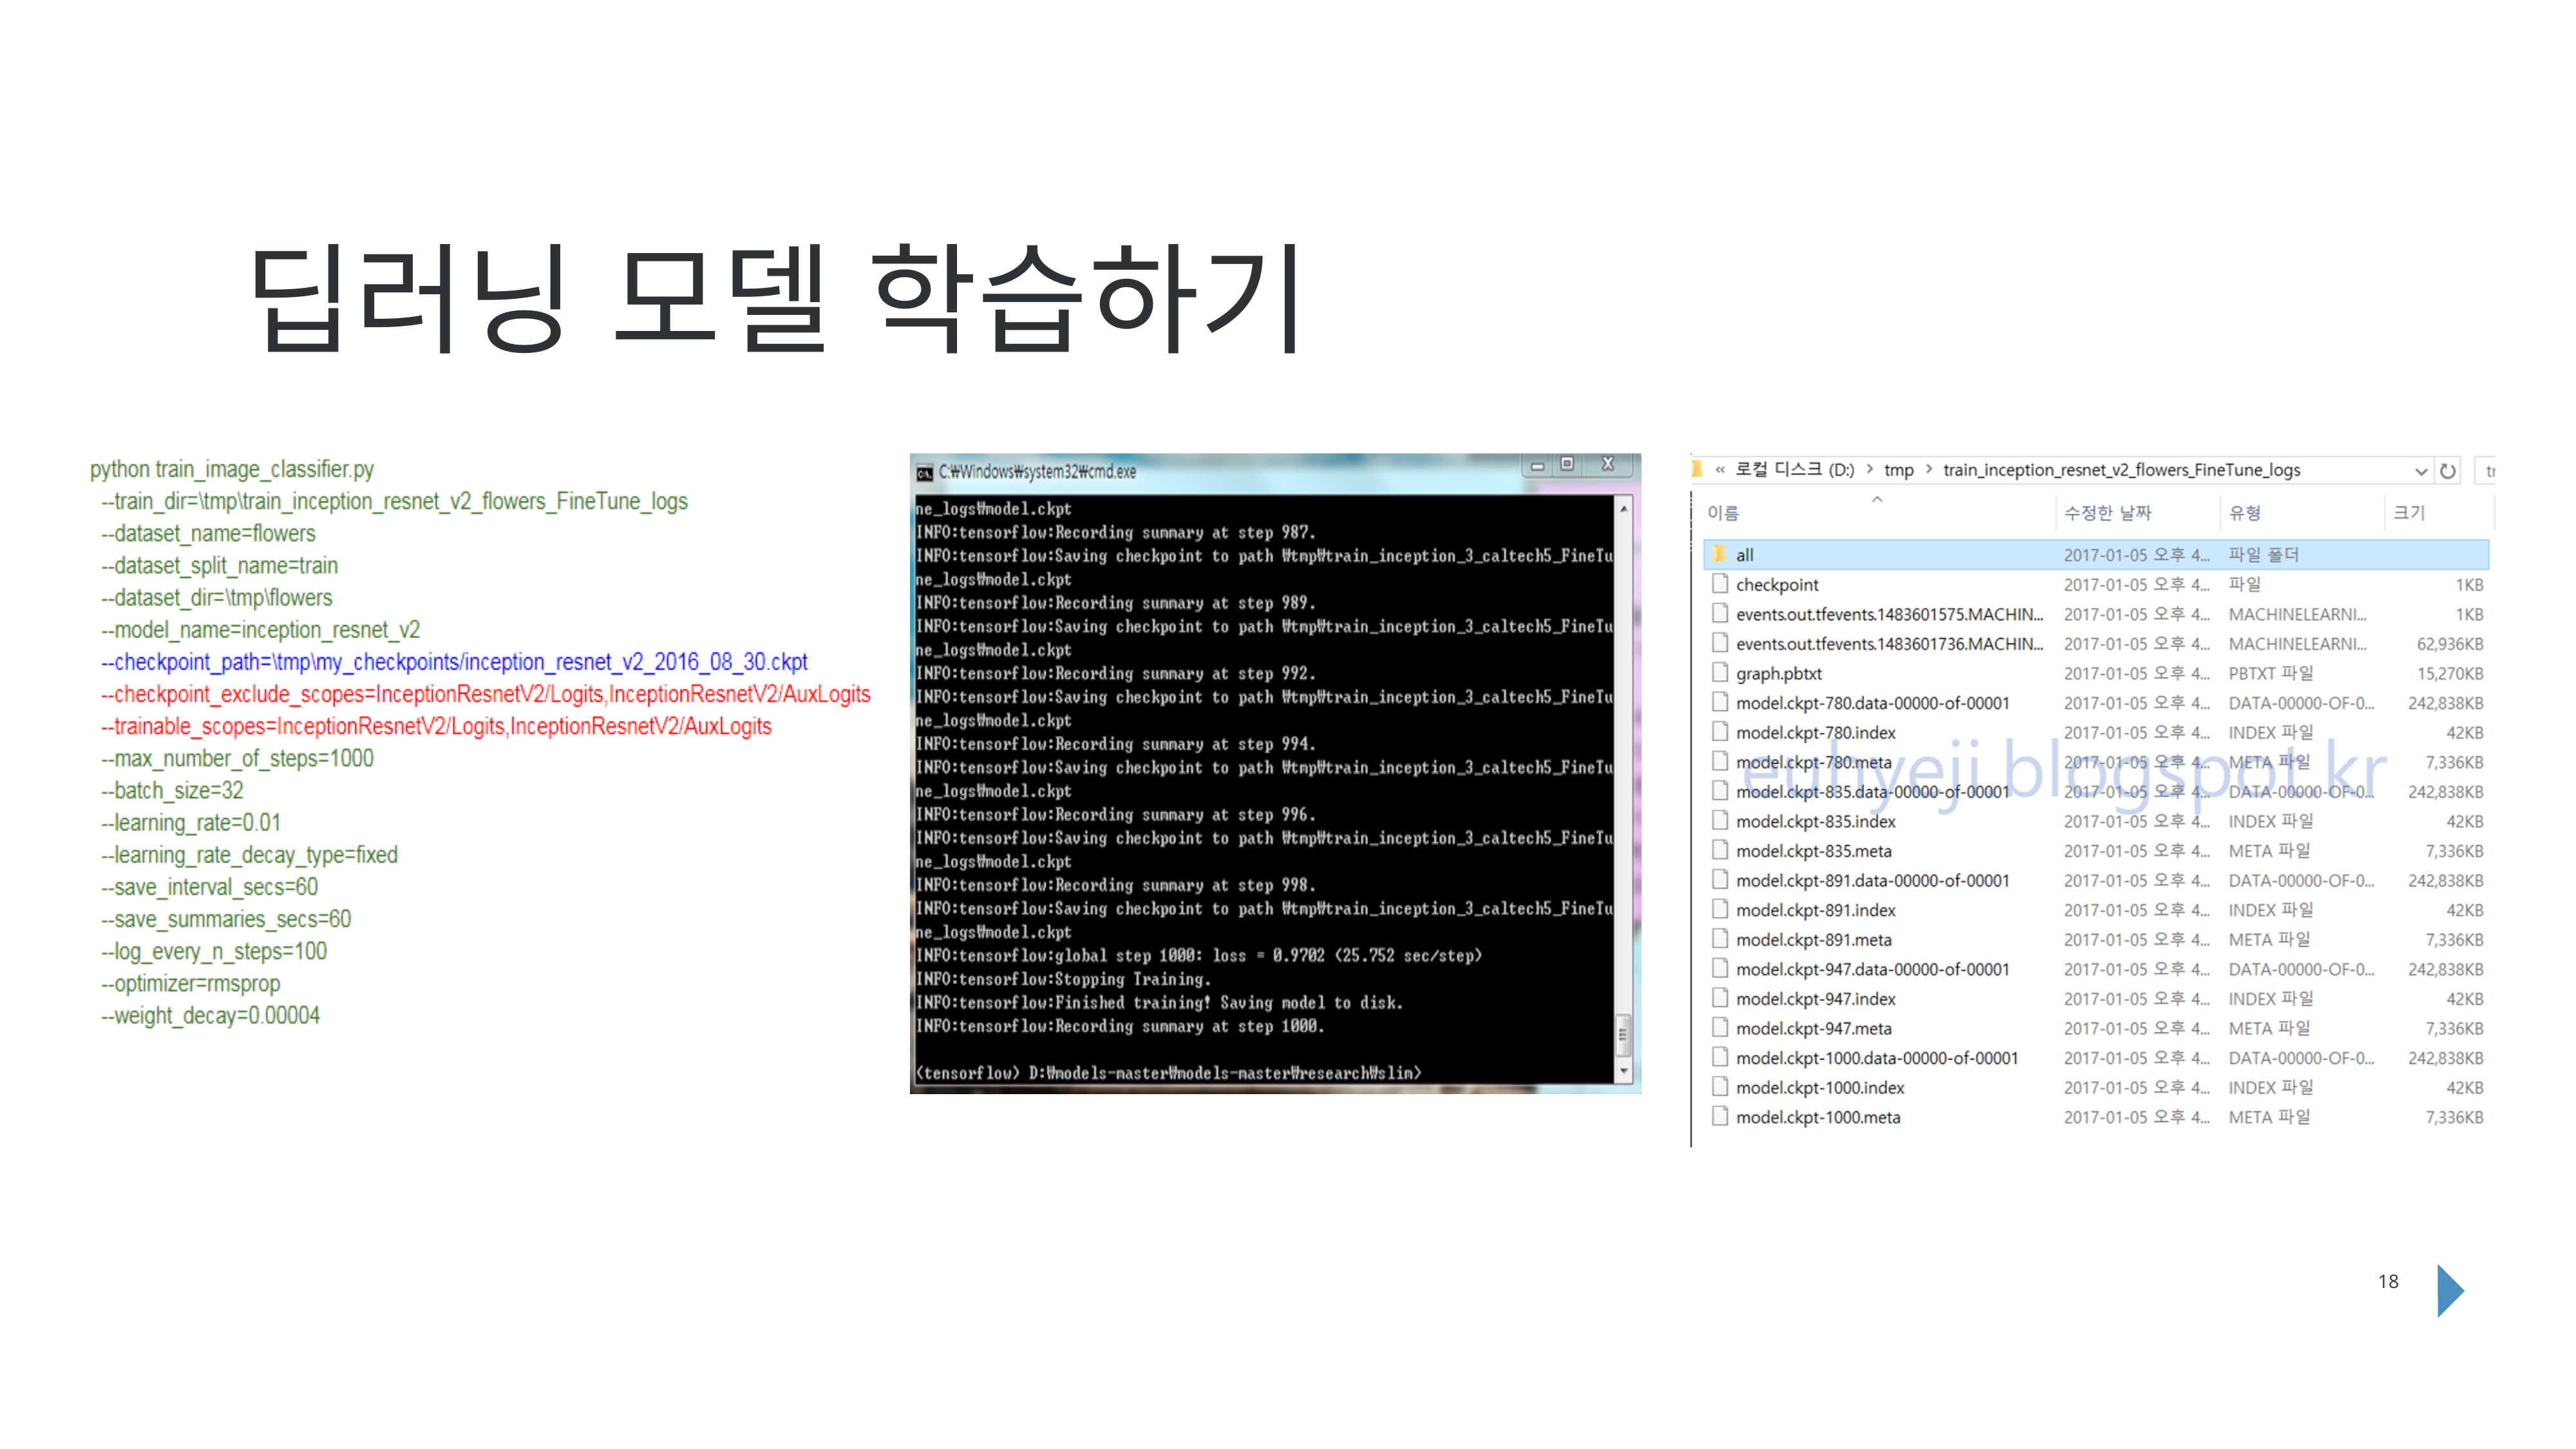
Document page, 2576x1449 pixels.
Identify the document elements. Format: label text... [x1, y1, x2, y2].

title 딥러닝 모델 학습하기 [237, 184, 1549, 427]
picture [84, 453, 1642, 1094]
picture [1690, 453, 2496, 1148]
slide_number 18 [2339, 1264, 2438, 1314]
